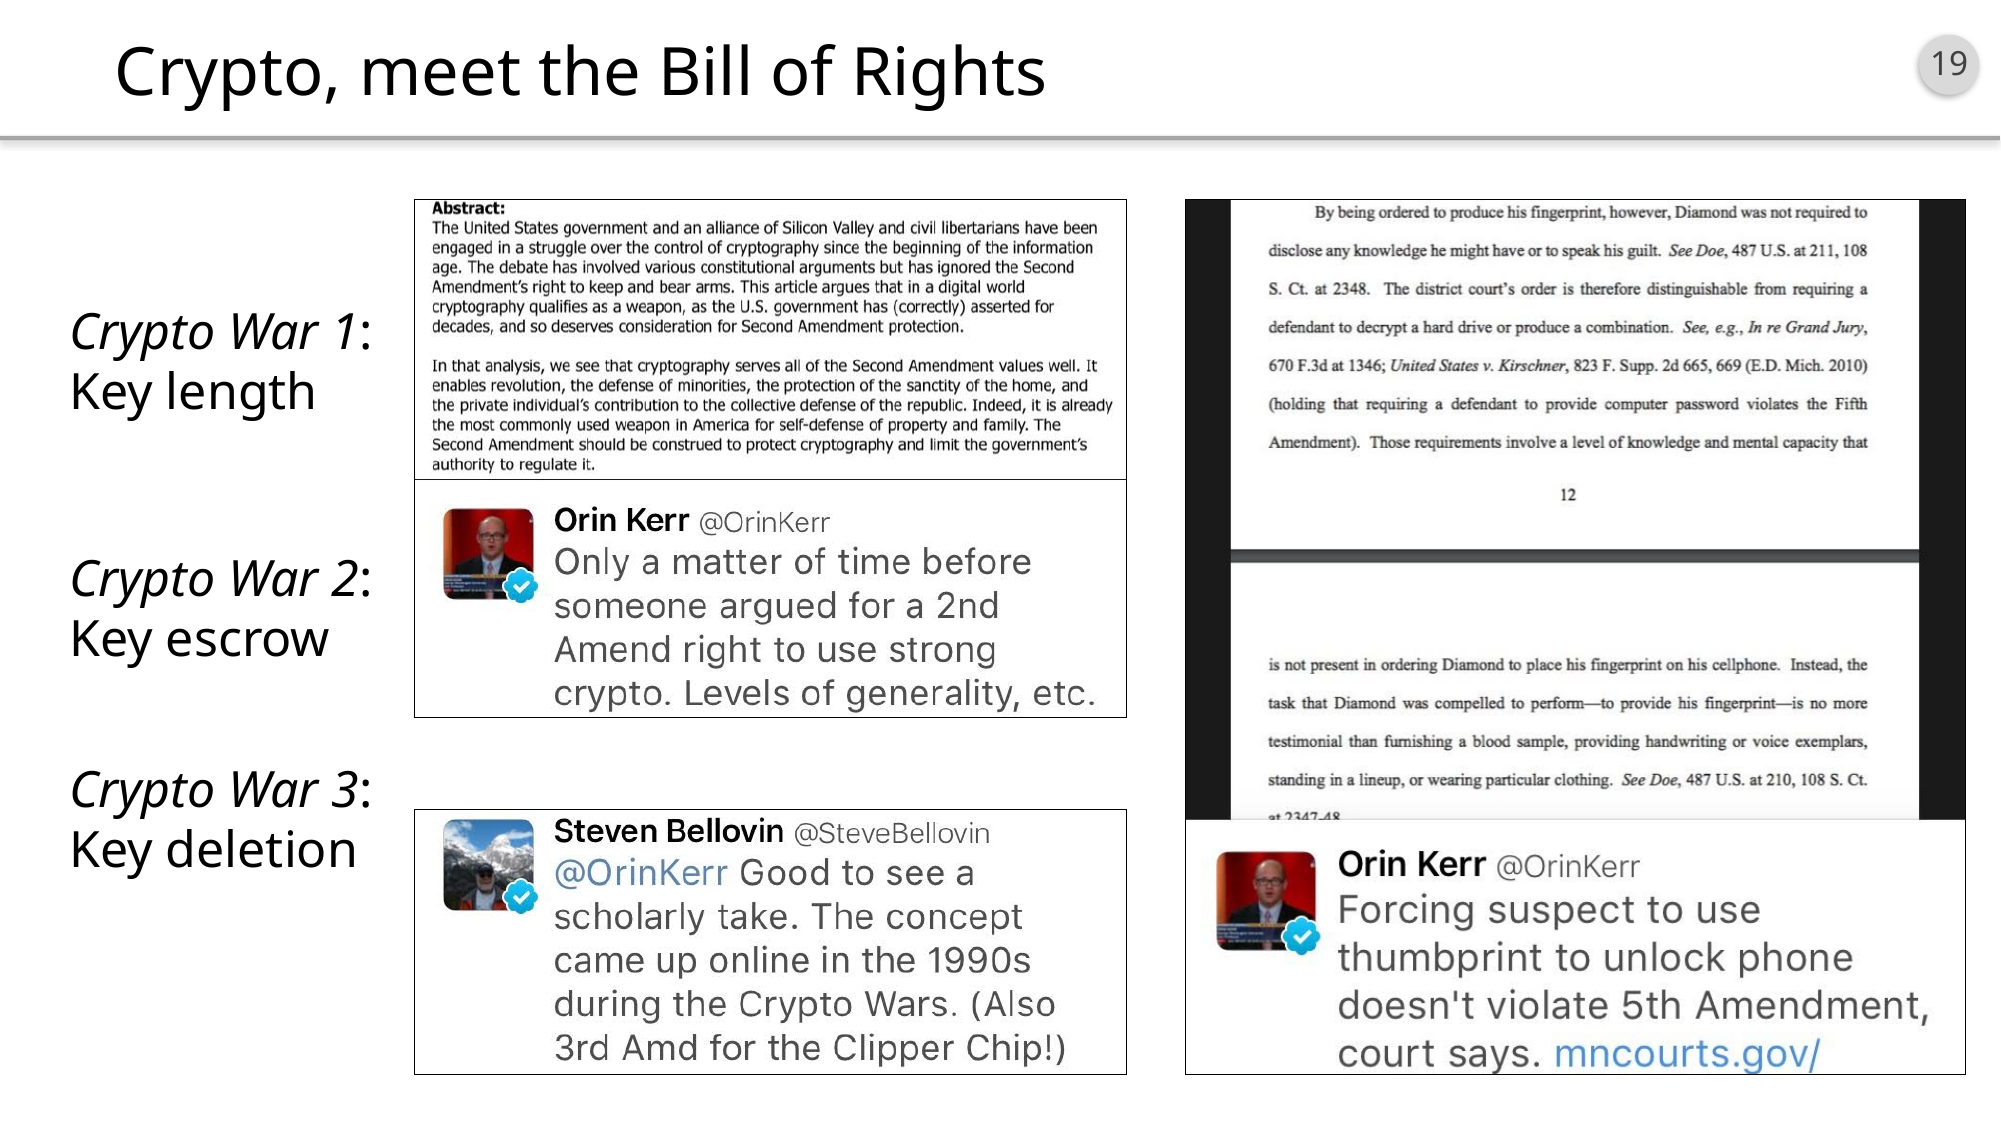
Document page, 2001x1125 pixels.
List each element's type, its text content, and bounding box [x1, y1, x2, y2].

picture [413, 809, 1127, 1075]
title Crypto, meet the Bill of Rights [99, 24, 1900, 114]
text_box Crypto War 2: Key escrow [54, 538, 408, 674]
text_box Crypto War 1: Key length [54, 292, 408, 427]
picture [413, 199, 1127, 719]
picture [1185, 199, 1967, 1075]
text_box Crypto War 3: Key deletion [54, 749, 675, 885]
